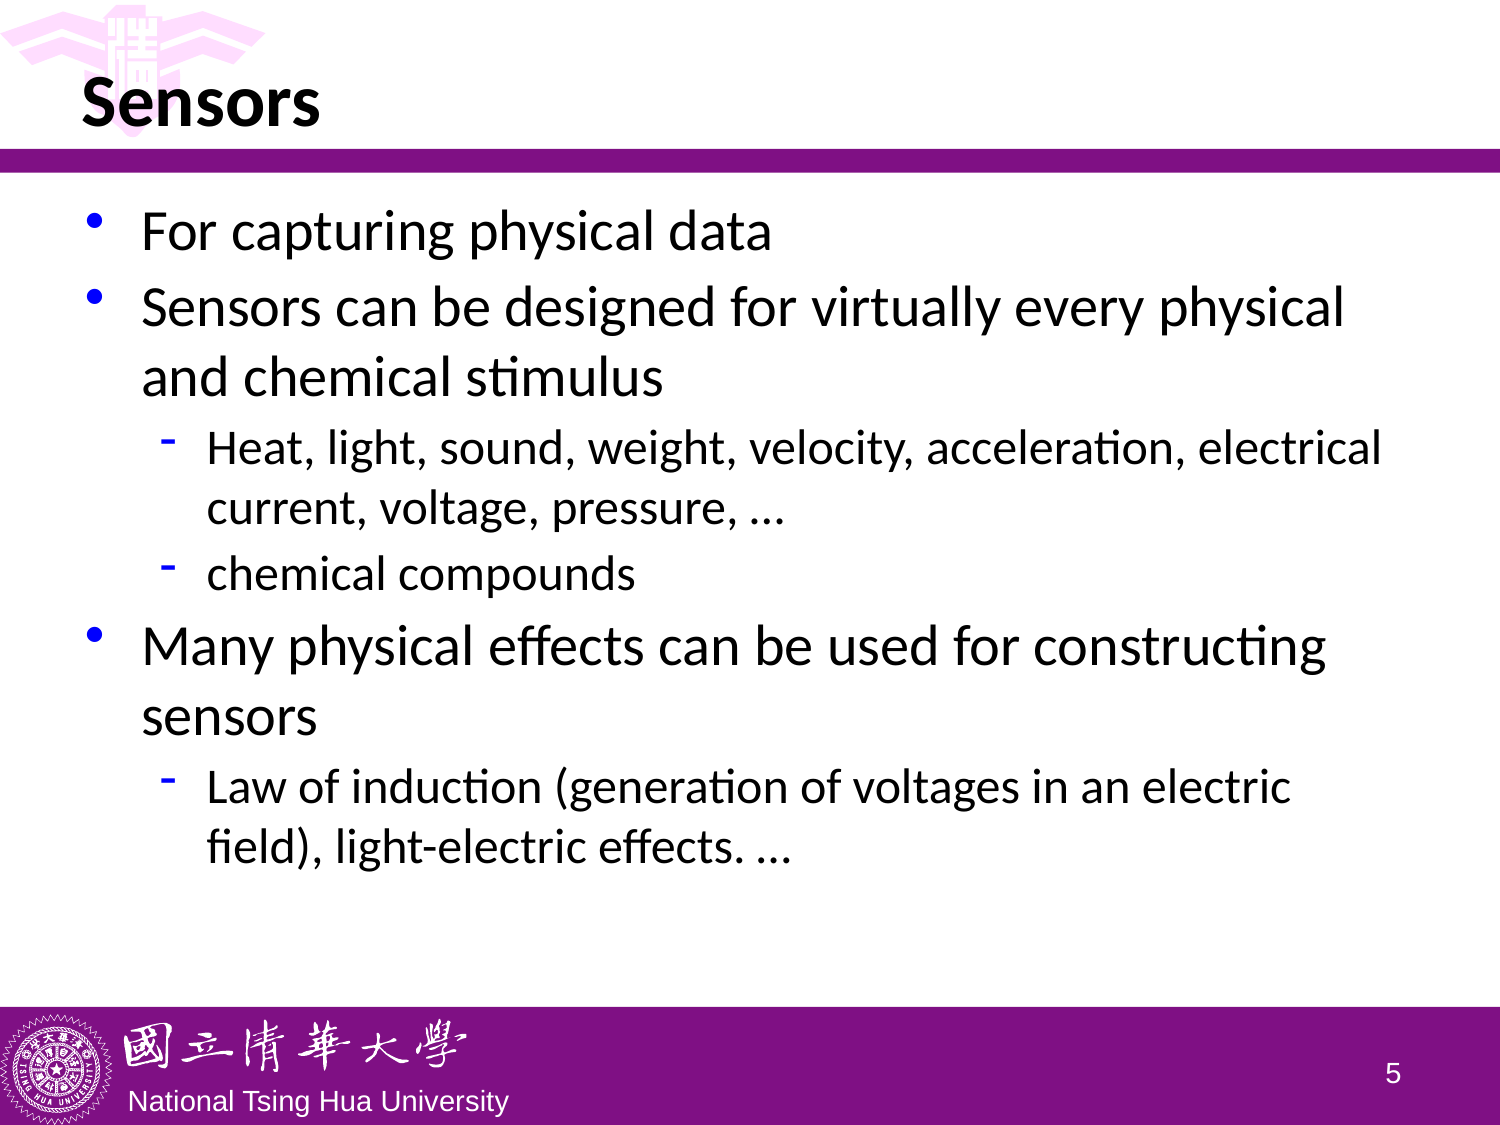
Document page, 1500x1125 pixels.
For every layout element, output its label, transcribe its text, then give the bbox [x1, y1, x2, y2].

title Sensors [66, 37, 1413, 149]
list For capturing physical data Sensors can be designed for virtually every physical and chemical stimulus Heat, light, sound, weight, velocity, acceleration, electrical current, voltage, pressure, … chemical compounds Many physical effects can be used for constructing sensors Law of induction (generation of voltages in an electric field), light-electric effects. … [69, 184, 1412, 1000]
slide_number 4 [1104, 1021, 1417, 1097]
